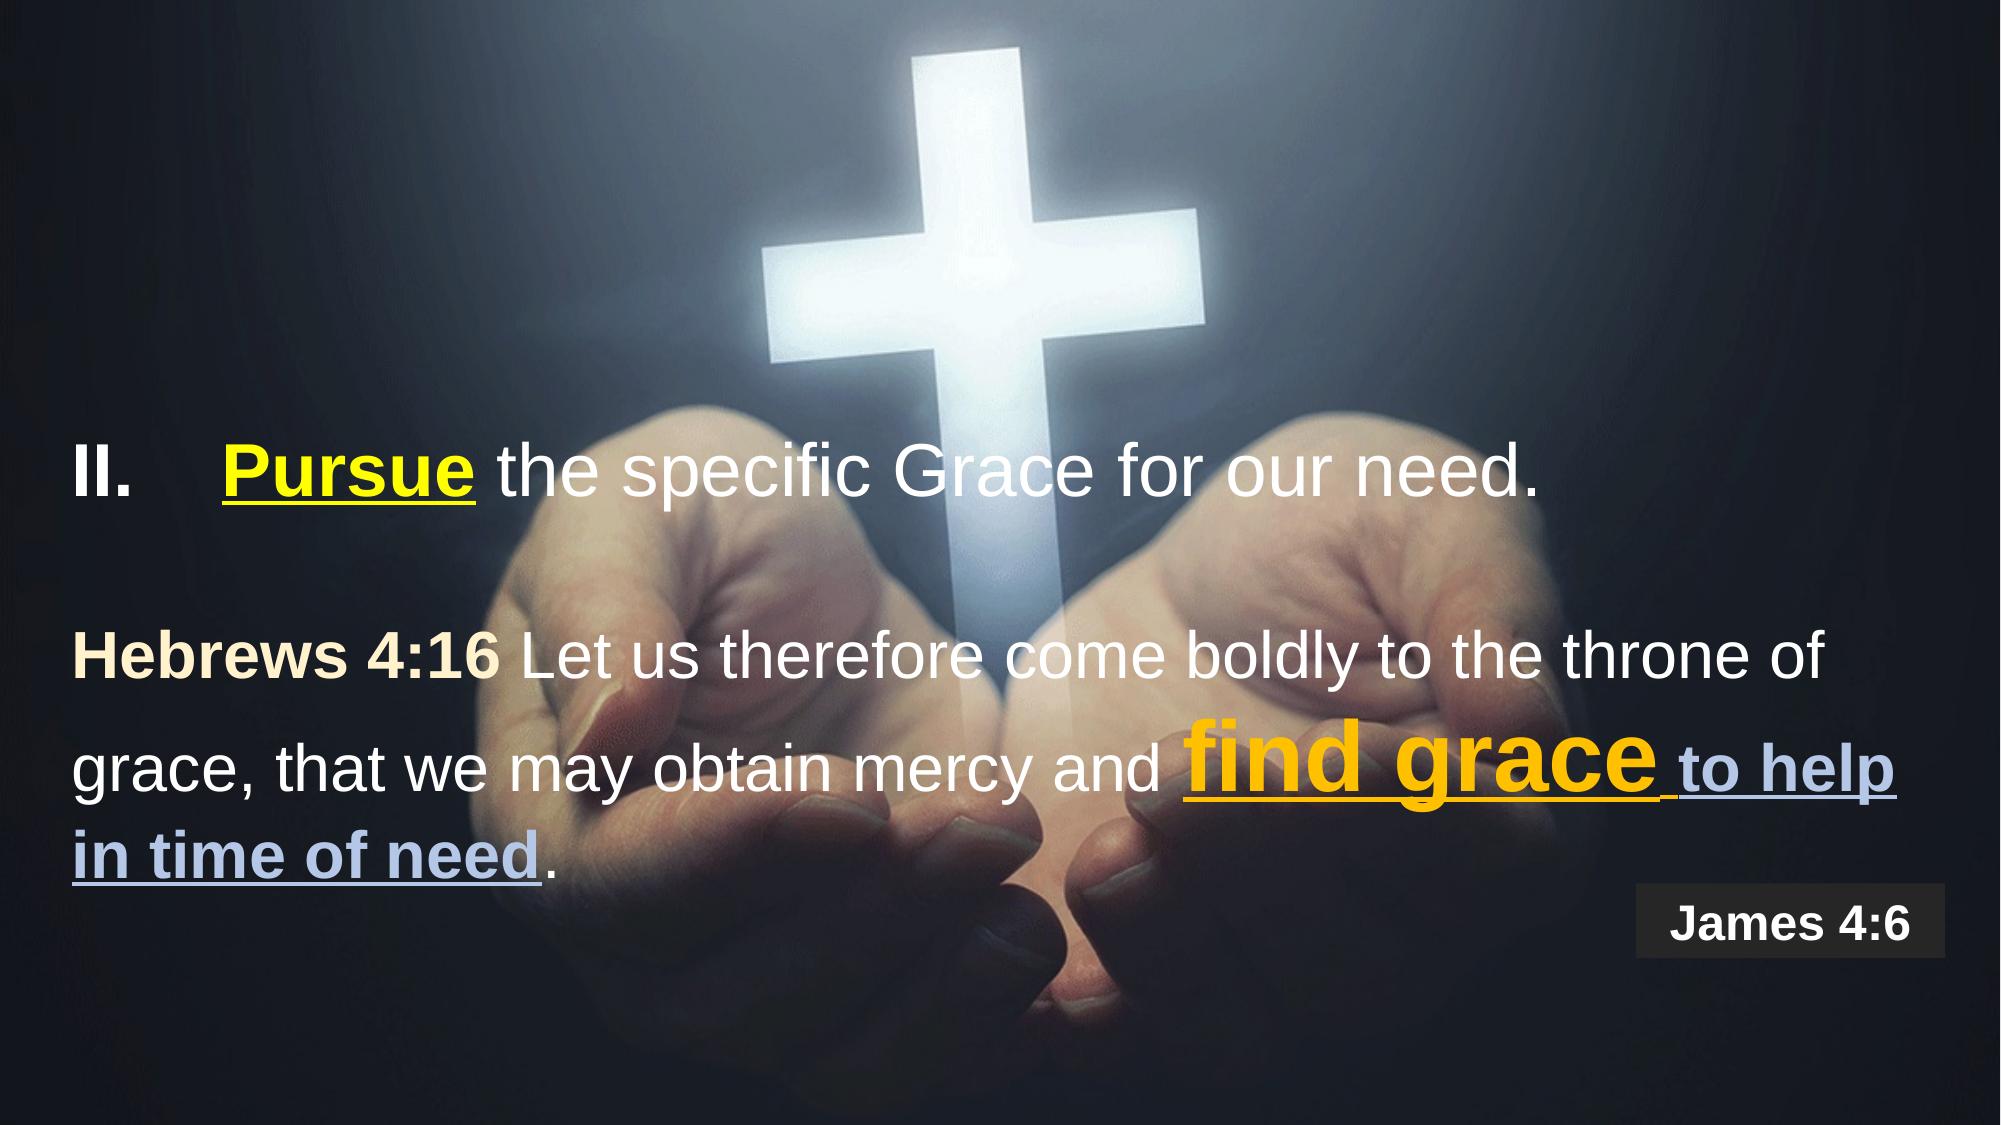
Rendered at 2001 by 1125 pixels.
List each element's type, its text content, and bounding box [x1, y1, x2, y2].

text_box Hebrews 4:16 Let us therefore come boldly to the throne of grace, that we may obtain mercy and find grace to help in time of need. [56, 604, 1945, 899]
picture [0, 0, 2001, 1125]
text_box James 4:6 [1635, 883, 1945, 959]
text_box II. Pursue the specific Grace for our need. [56, 414, 1945, 520]
